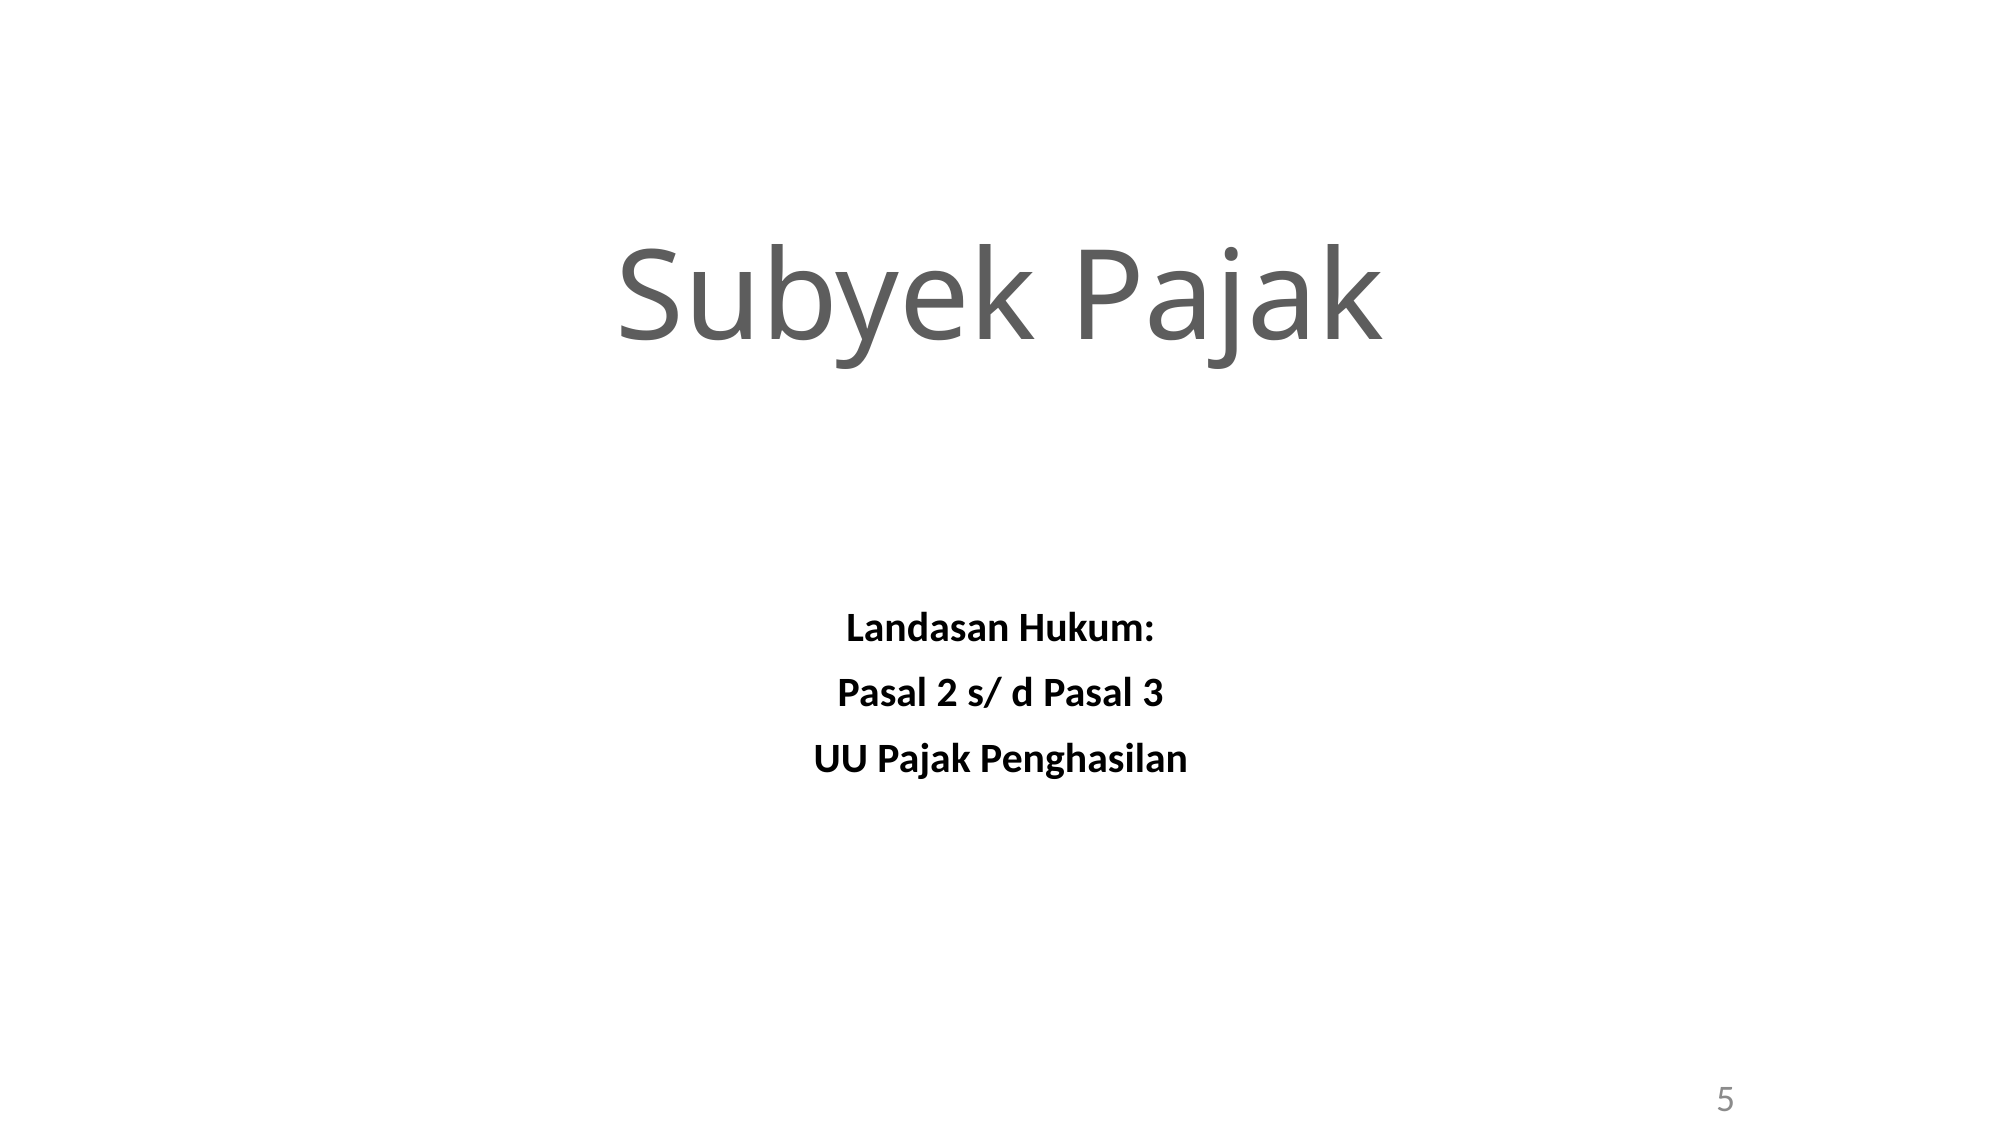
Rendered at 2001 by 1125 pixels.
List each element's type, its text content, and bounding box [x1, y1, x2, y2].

subtitle Landasan Hukum: Pasal 2 s/ d Pasal 3 UU Pajak Penghasilan [551, 597, 1450, 661]
title Subyek Pajak [337, 262, 1663, 375]
slide_number 5 [1656, 1068, 1750, 1125]
